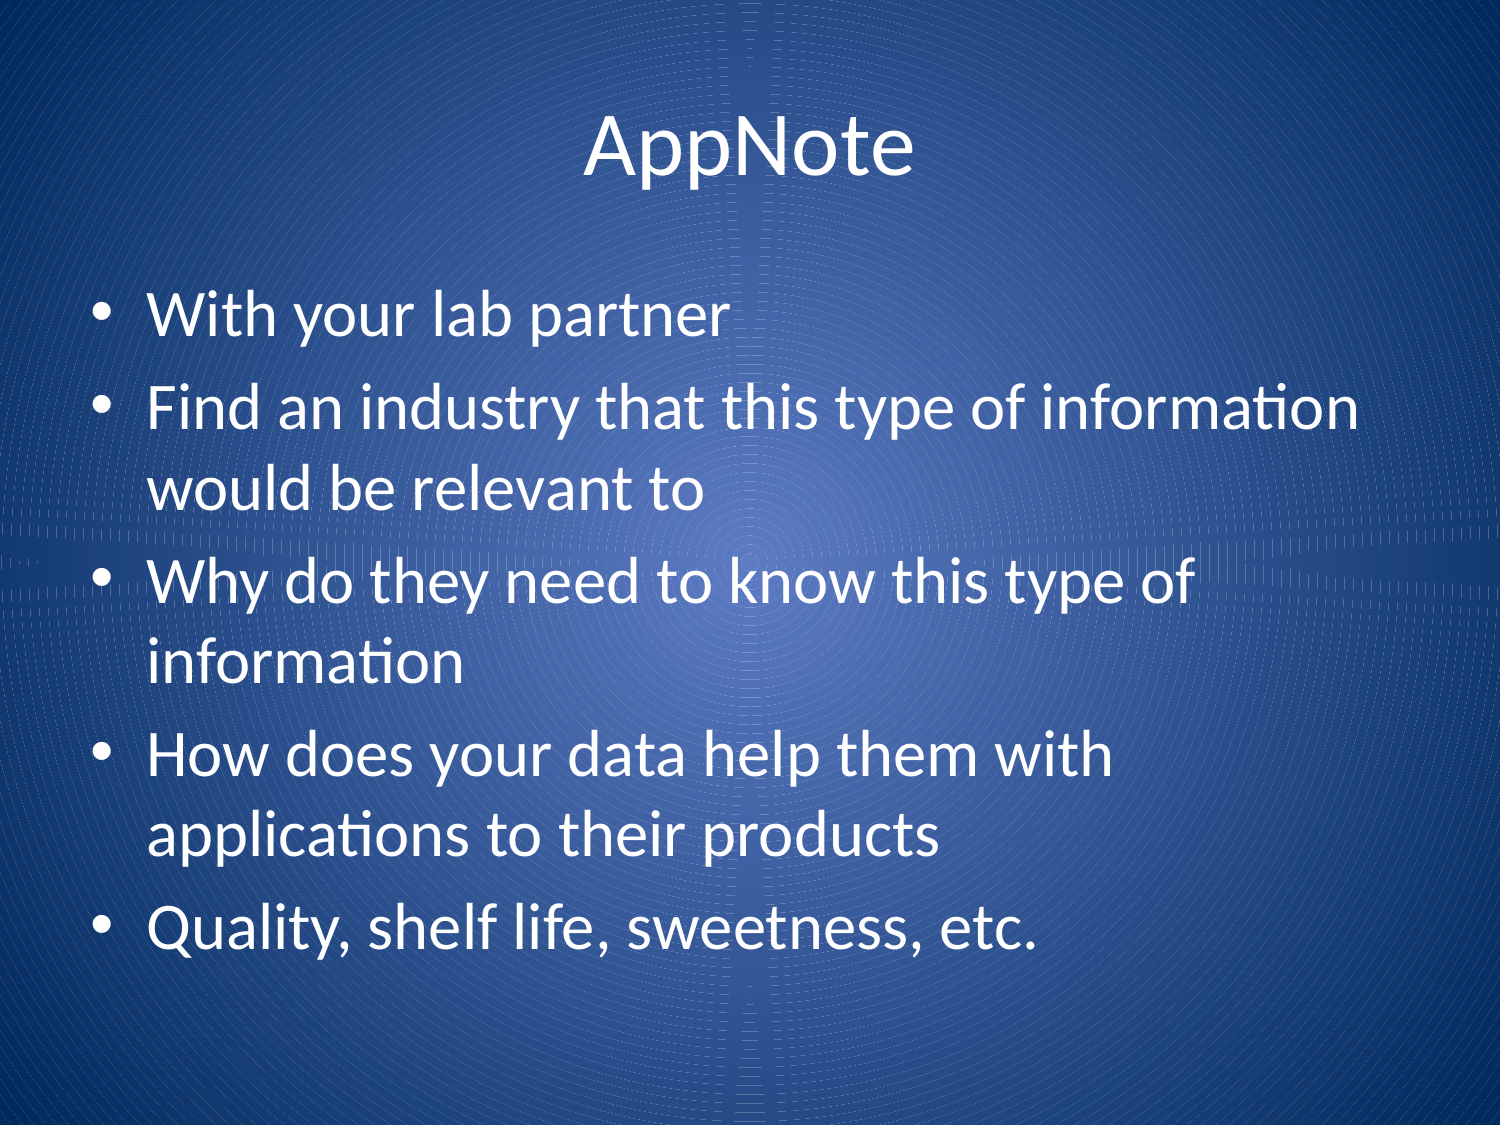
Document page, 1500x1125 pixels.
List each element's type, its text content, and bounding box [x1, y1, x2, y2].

list With your lab partner Find an industry that this type of information would be relevant to Why do they need to know this type of information How does your data help them with applications to their products Quality, shelf life, sweetness, etc. [75, 262, 1425, 1005]
title AppNote [75, 45, 1425, 233]
